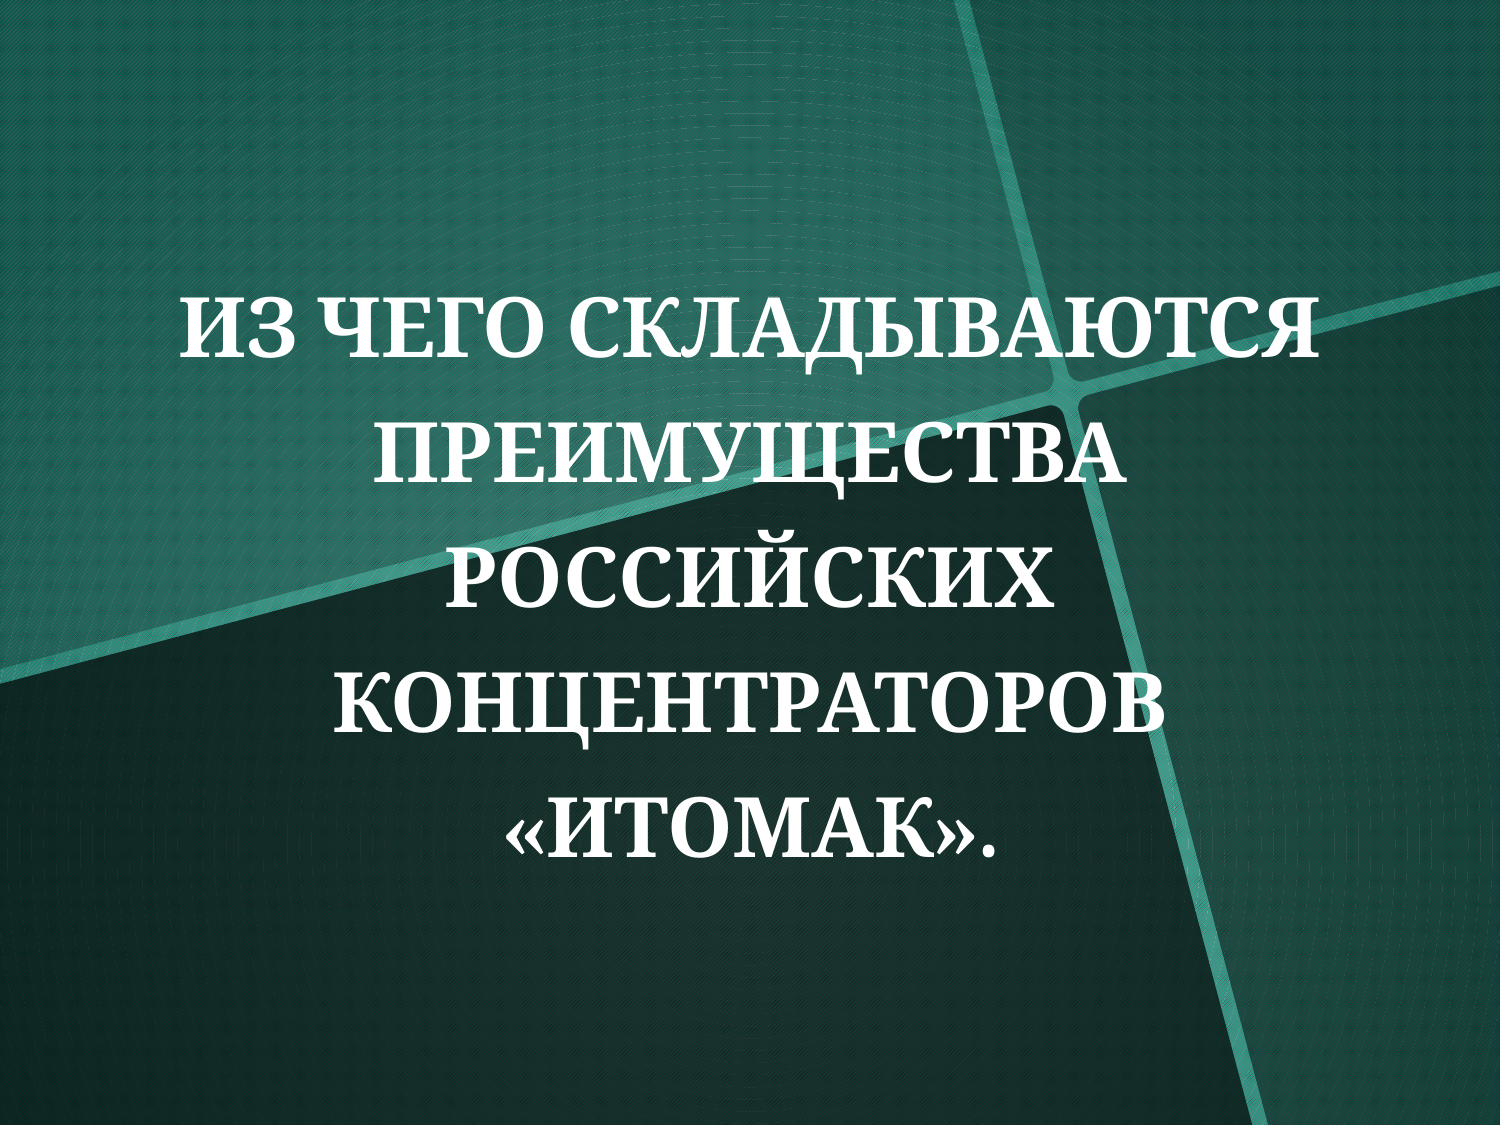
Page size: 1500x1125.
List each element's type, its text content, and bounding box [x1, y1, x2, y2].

title ИЗ ЧЕГО СКЛАДЫВАЮТСЯ ПРЕИМУЩЕСТВА РОССИЙСКИХ КОНЦЕНТРАТОРОВ «ИТОМАК». [147, 170, 1353, 882]
